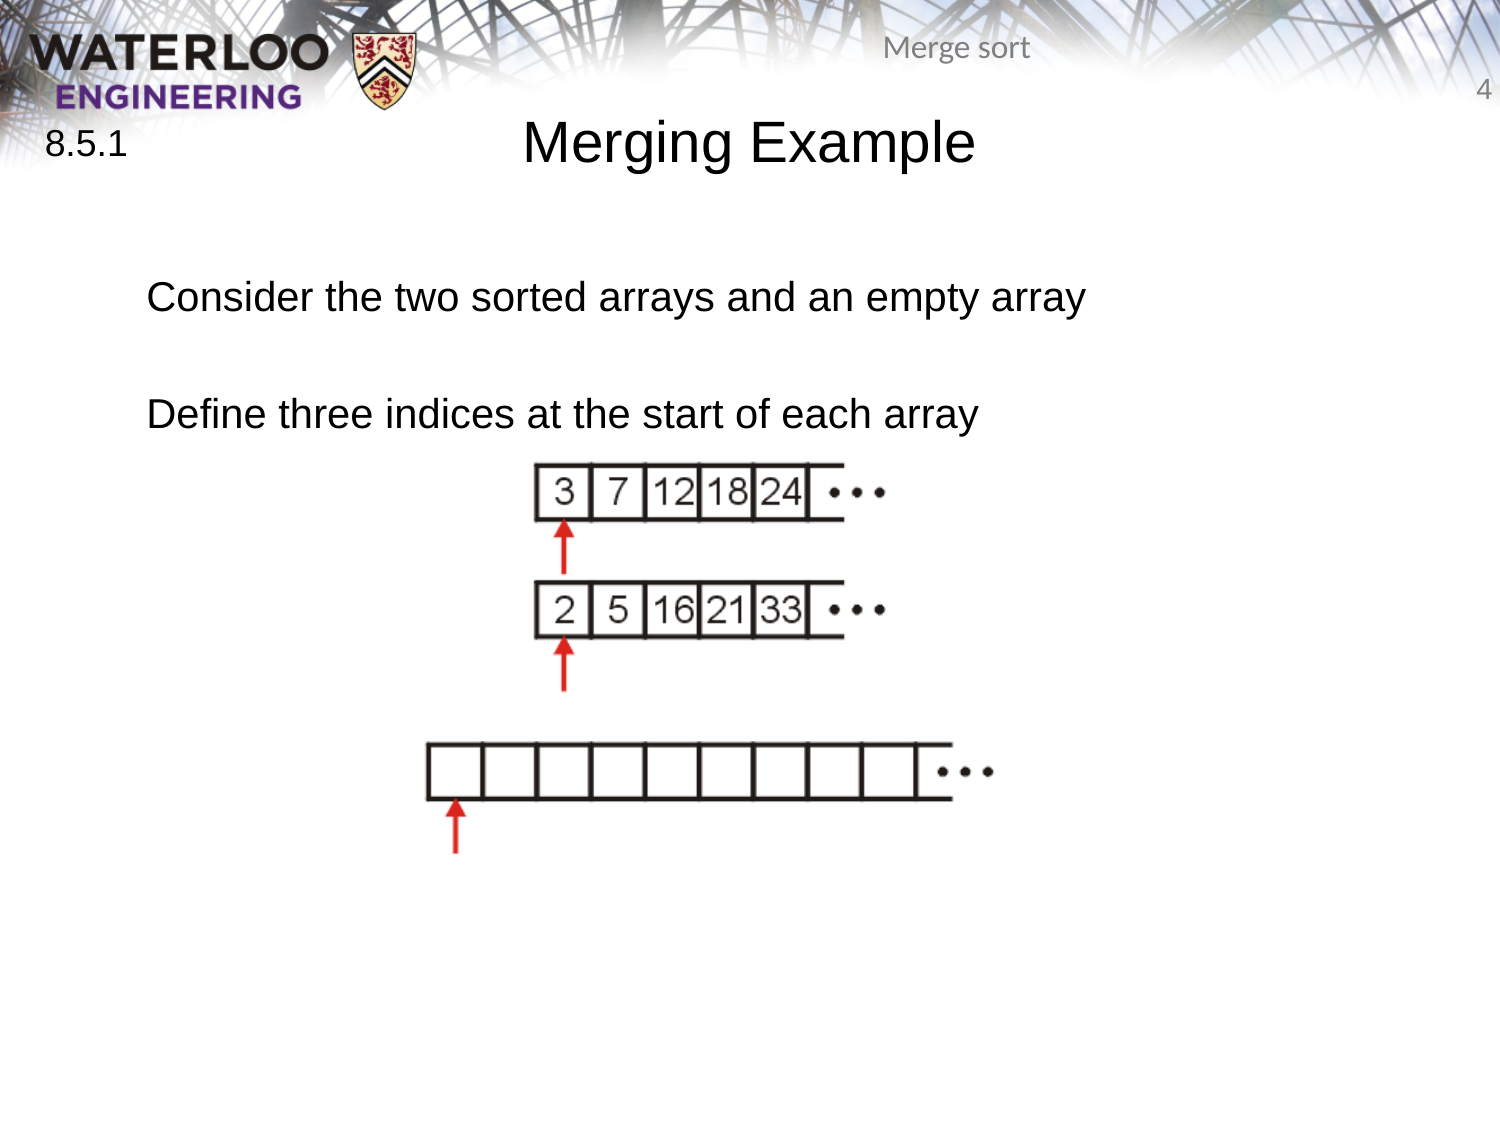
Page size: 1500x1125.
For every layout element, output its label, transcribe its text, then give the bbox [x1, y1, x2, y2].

text_box 8.5.1 [30, 111, 143, 172]
title Merging Example [74, 44, 1426, 233]
picture [0, 0, 1500, 1125]
list Consider the two sorted arrays and an empty array Define three indices at the start of each array [74, 262, 1426, 1006]
